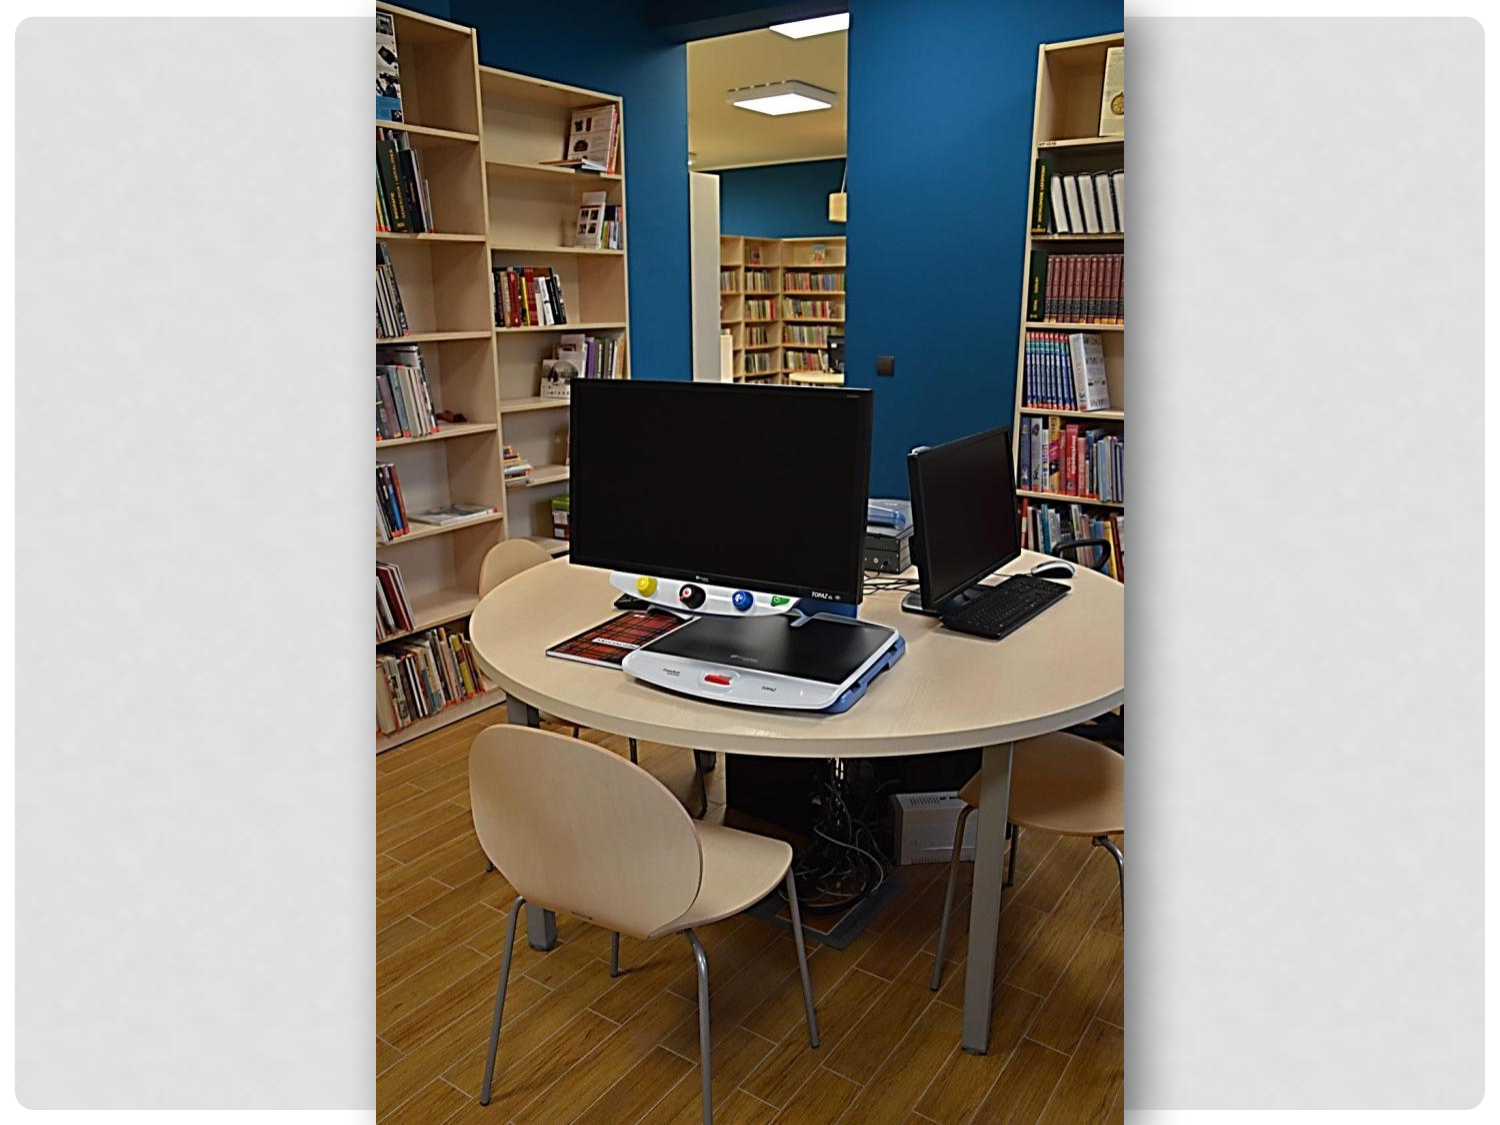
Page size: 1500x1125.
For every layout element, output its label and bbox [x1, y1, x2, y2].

picture [375, 0, 1125, 1125]
